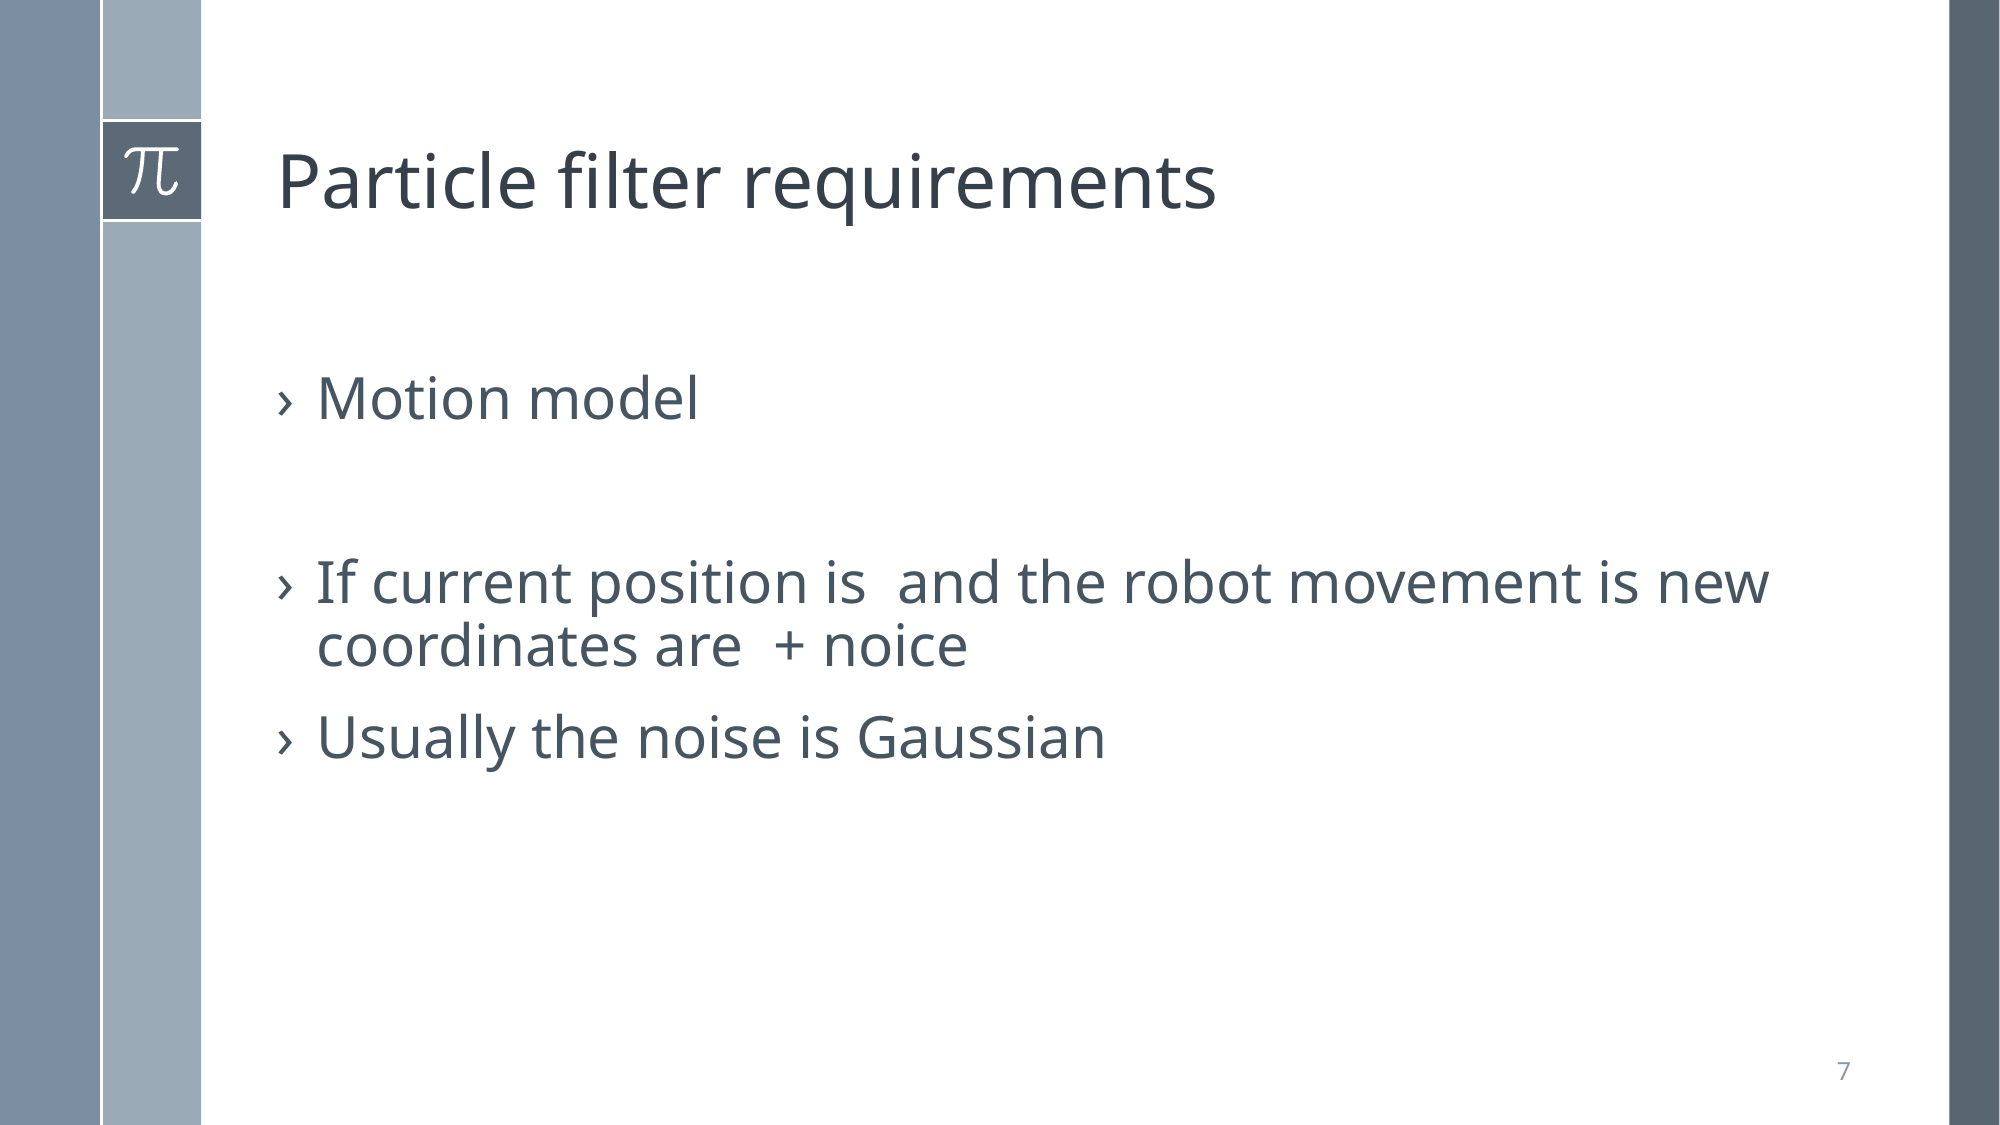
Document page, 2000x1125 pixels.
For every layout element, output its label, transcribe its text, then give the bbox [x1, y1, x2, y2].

title Particle filter requirements [261, 29, 1867, 233]
slide_number 7 [1766, 1042, 1867, 1103]
